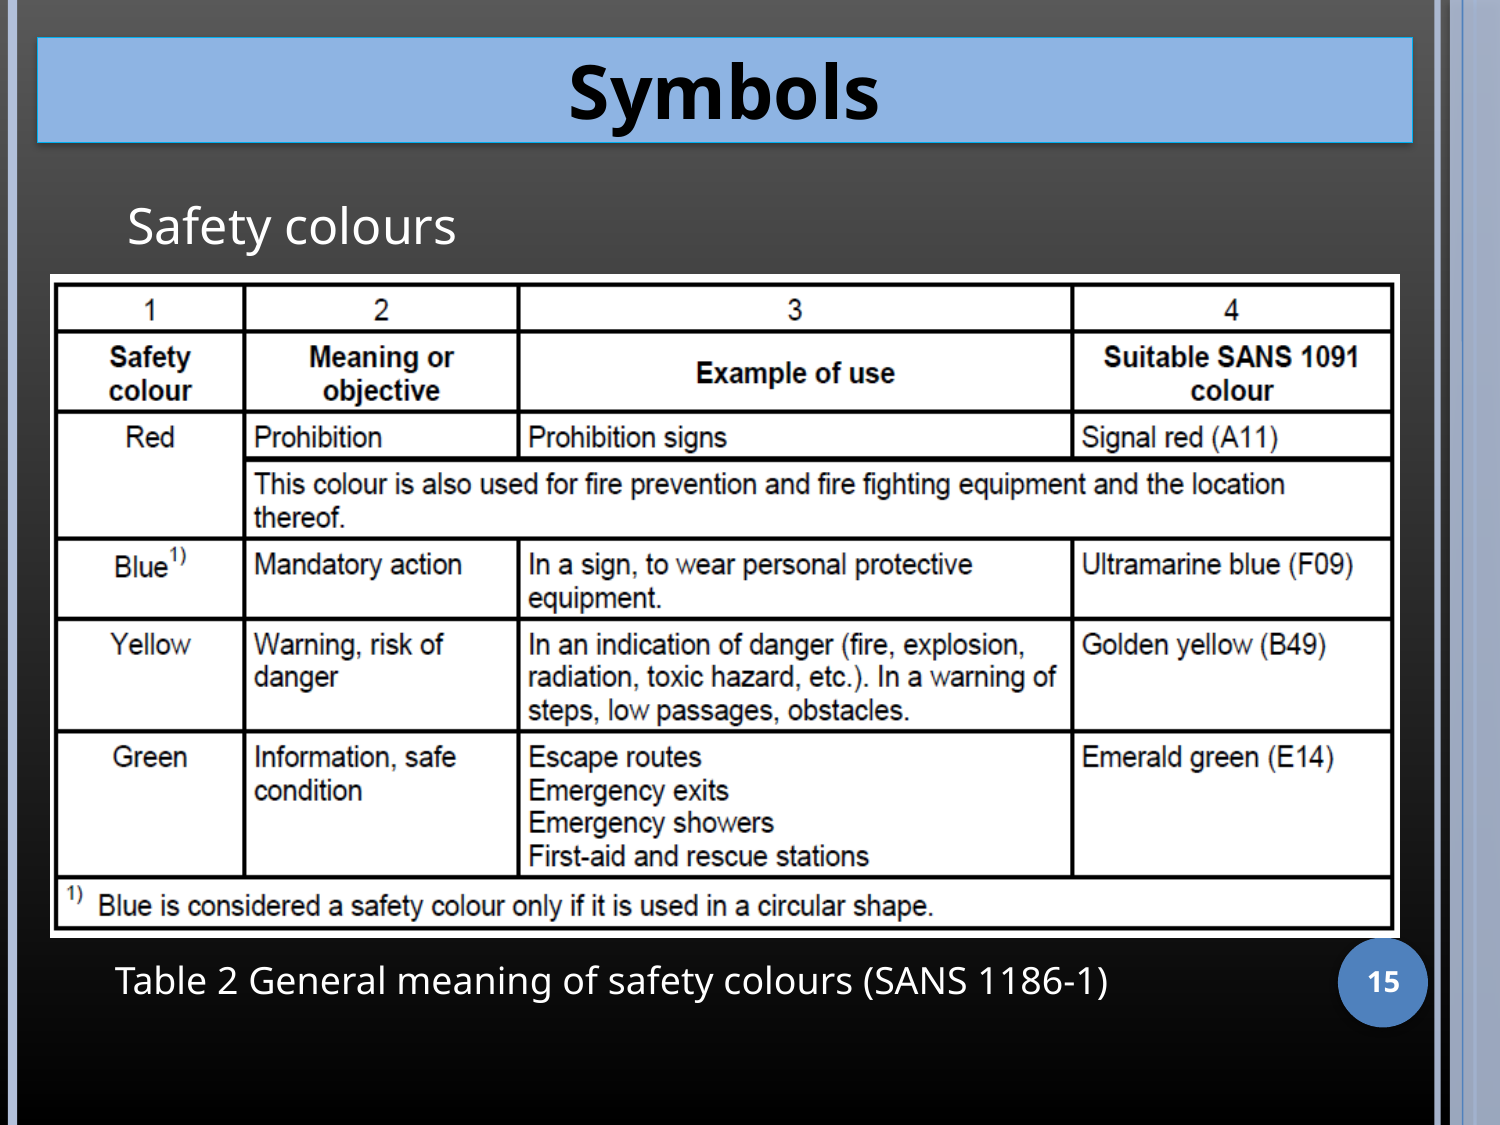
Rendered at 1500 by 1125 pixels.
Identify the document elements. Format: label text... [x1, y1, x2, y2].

picture [49, 274, 1401, 938]
slide_number 15 [1333, 940, 1434, 1027]
text_box Symbols [37, 37, 1413, 143]
text_box Table 2 General meaning of safety colours (SANS 1186-1) [99, 949, 1250, 1010]
text_box Safety colours [112, 187, 988, 263]
